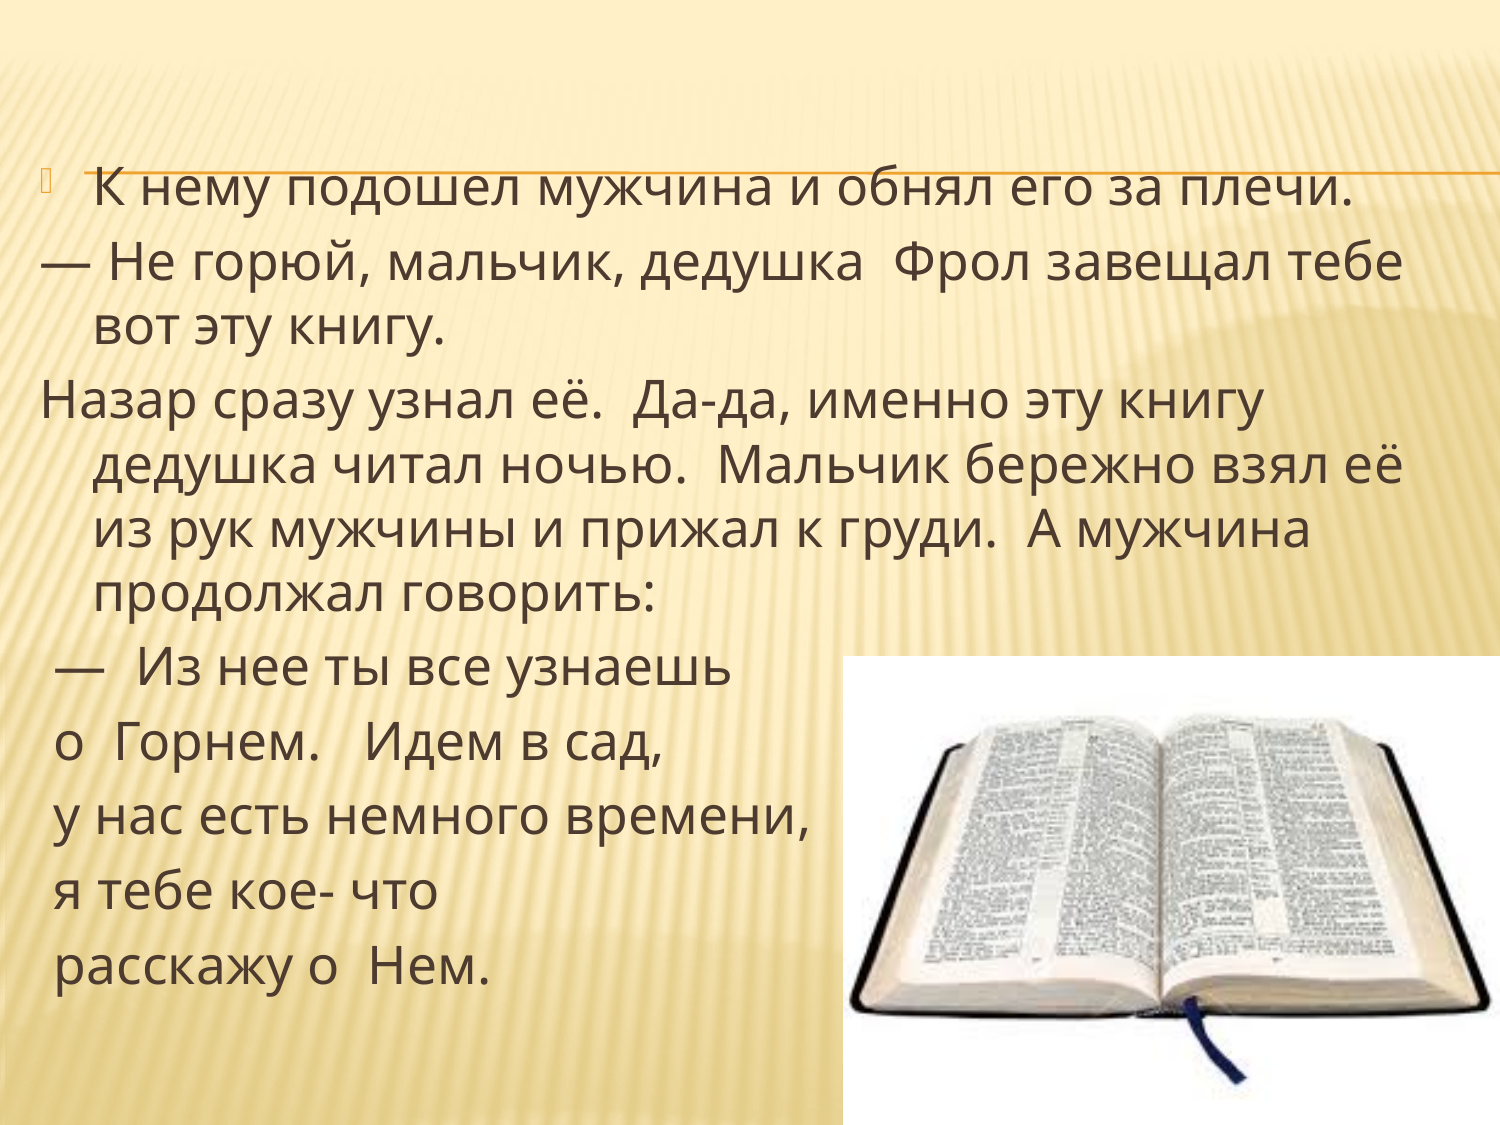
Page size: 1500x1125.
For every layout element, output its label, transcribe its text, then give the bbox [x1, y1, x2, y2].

list К нему подошел мужчина и обнял его за плечи. — Не горюй, мальчик, дедушка Фрол завещал тебе вот эту книгу. Назар сразу узнал её. Да-да, именно эту книгу дедушка читал ночью. Мальчик бережно взял её из рук мужчины и прижал к груди. А мужчина продолжал говорить: — Из нее ты все узнаешь о Горнем. Идем в сад, у нас есть немного времени, я тебе кое- что расскажу о Нем. [24, 70, 1465, 1090]
picture [843, 656, 1500, 1125]
